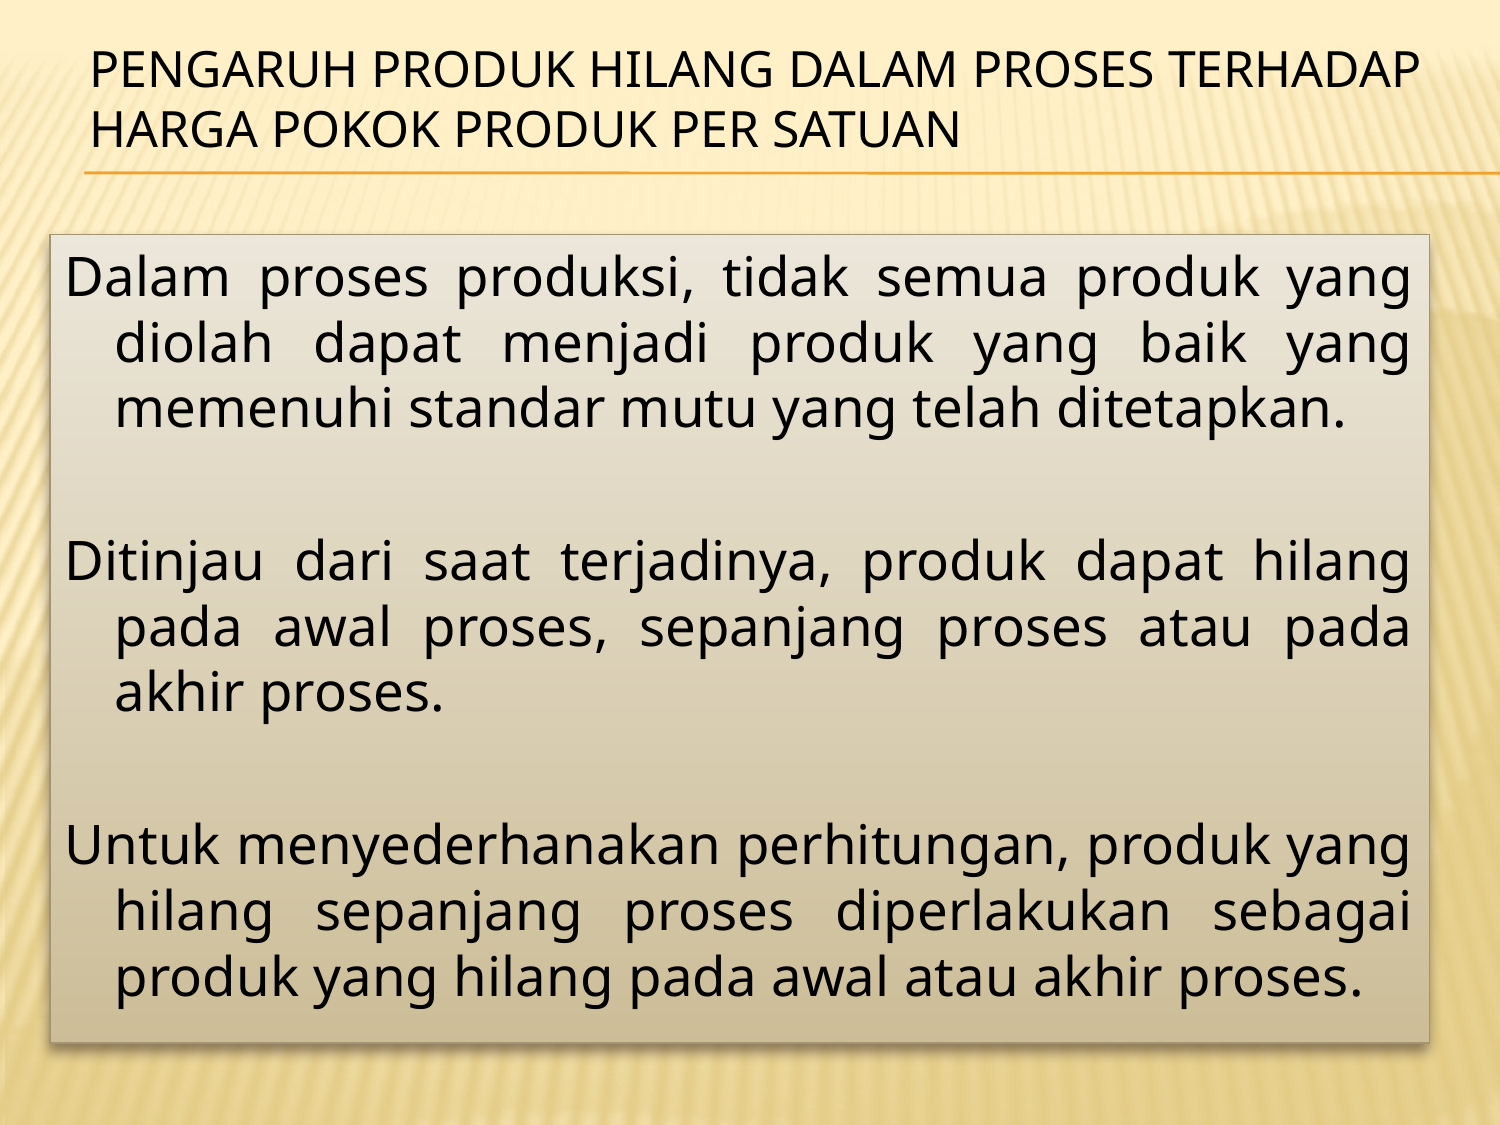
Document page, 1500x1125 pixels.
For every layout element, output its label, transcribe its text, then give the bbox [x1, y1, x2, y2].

title PENGARUH PRODUK HILANG DALAM PROSES TERHADAP HARGA POKOK PRODUK PER SATUAN [75, 46, 1500, 148]
list Dalam proses produksi, tidak semua produk yang diolah dapat menjadi produk yang baik yang memenuhi standar mutu yang telah ditetapkan. Ditinjau dari saat terjadinya, produk dapat hilang pada awal proses, sepanjang proses atau pada akhir proses. Untuk menyederhanakan perhitungan, produk yang hilang sepanjang proses diperlakukan sebagai produk yang hilang pada awal atau akhir proses. [49, 234, 1430, 1044]
